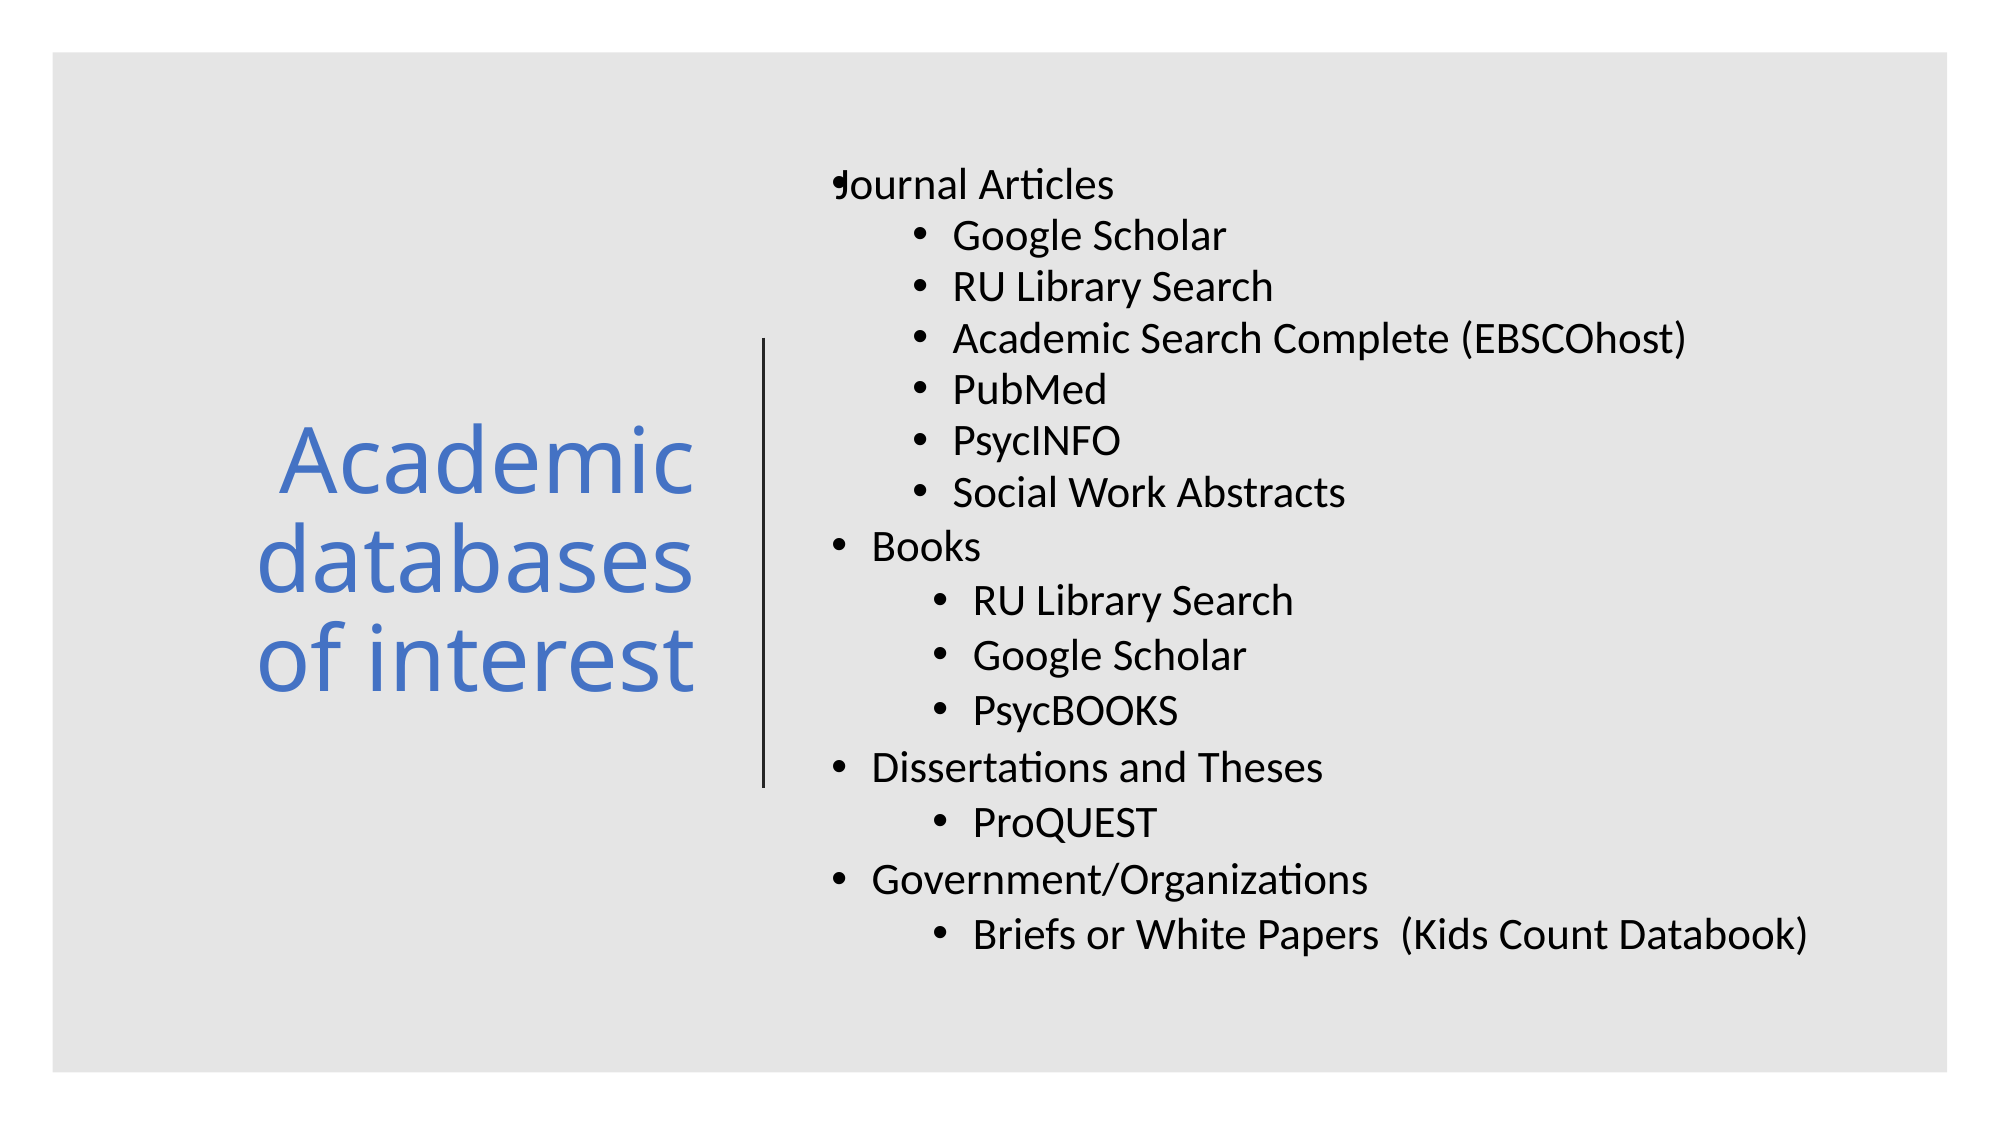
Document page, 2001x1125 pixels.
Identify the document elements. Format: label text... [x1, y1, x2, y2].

list Journal Articles Google Scholar RU Library Search Academic Search Complete (EBSCOhost) PubMed PsycINFO Social Work Abstracts Books RU Library Search Google Scholar PsycBOOKS Dissertations and Theses ProQUEST Government/Organizations Briefs or White Papers (Kids Count Databook) [816, 102, 1842, 967]
title Academic databases of interest [137, 158, 711, 967]
text_box [52, 51, 1948, 1073]
